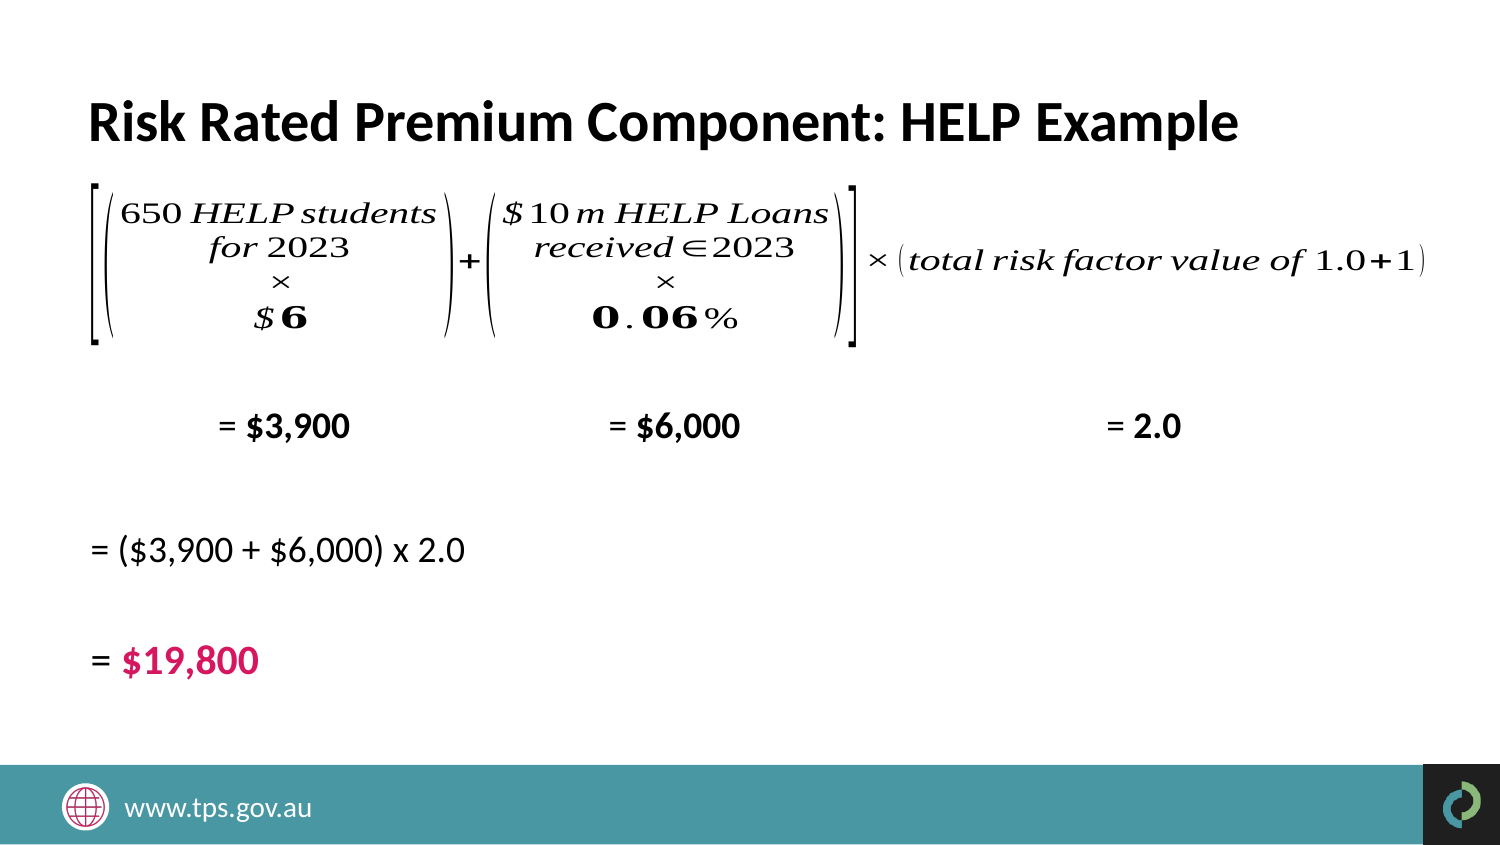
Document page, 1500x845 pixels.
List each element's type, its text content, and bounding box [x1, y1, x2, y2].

text_box = $3,900 [218, 401, 351, 447]
title Risk Rated Premium Component: HELP Example [88, 82, 1412, 224]
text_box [61, 780, 331, 831]
text_box = 2.0 [1106, 401, 1182, 447]
text_box = ($3,900 + $6,000) x 2.0 = $19,800 [90, 525, 466, 683]
picture [1423, 764, 1500, 845]
text_box = $6,000 [608, 401, 741, 447]
